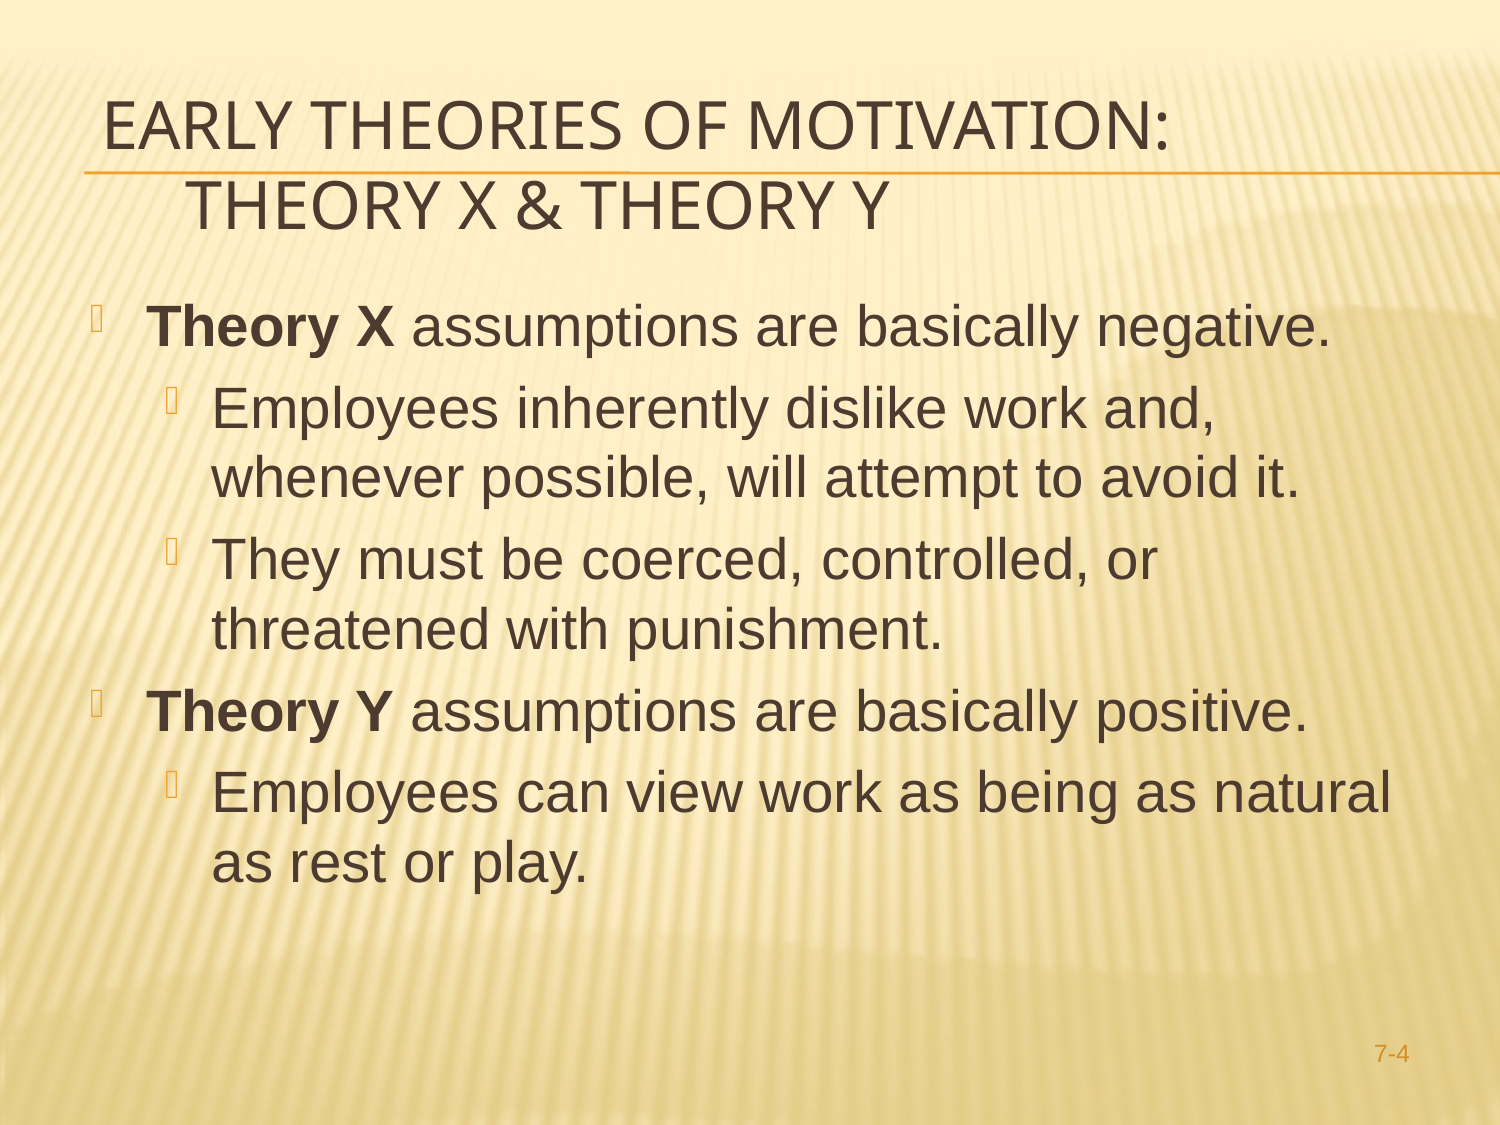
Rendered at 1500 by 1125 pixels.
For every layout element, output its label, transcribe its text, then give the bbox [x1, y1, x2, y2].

slide_number 7-4 [1325, 1029, 1425, 1090]
title early theories of motivation: Theory x & theory y [86, 45, 1437, 281]
list Theory X assumptions are basically negative. Employees inherently dislike work and, whenever possible, will attempt to avoid it. They must be coerced, controlled, or threatened with punishment. Theory Y assumptions are basically positive. Employees can view work as being as natural as rest or play. [75, 280, 1425, 931]
